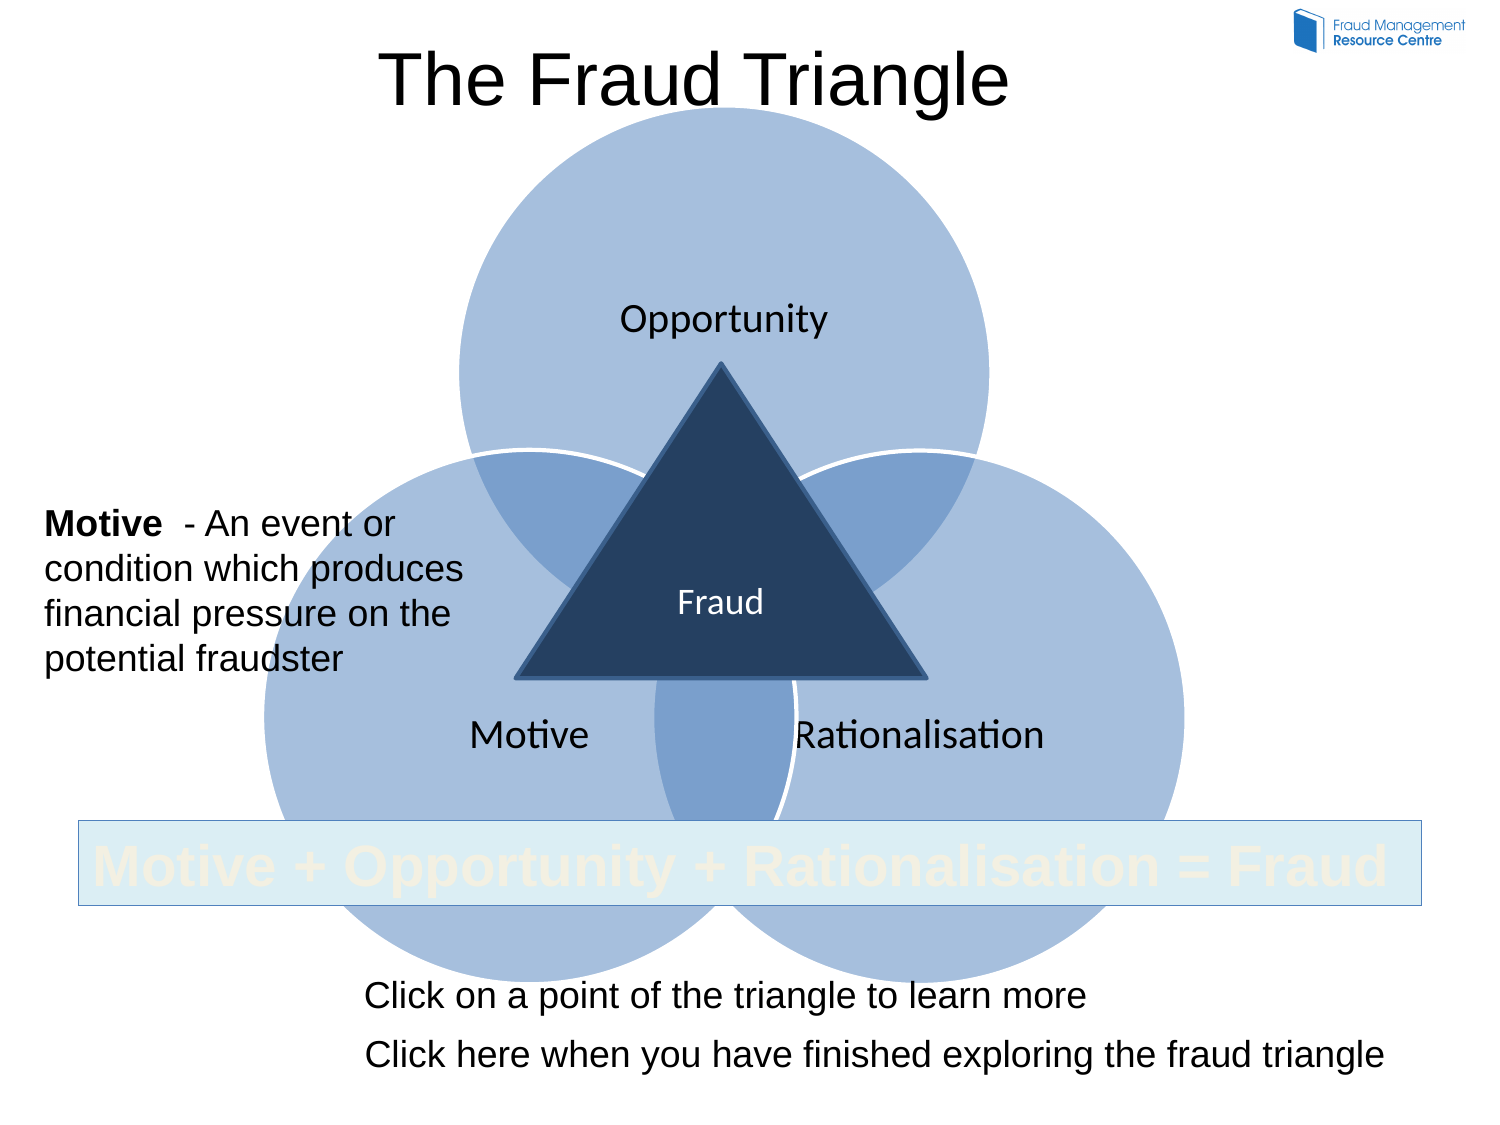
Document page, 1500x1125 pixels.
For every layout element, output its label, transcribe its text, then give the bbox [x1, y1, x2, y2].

text_box Click here when you have finished exploring the fraud triangle [349, 1023, 1401, 1083]
text_box Motive - An event or condition which produces financial pressure on the potential fraudster [29, 491, 147, 687]
text_box Motive + Opportunity + Rationalisation = Fraud [1307, 820, 1422, 906]
picture [1293, 8, 1467, 54]
text_box Click on a point of the triangle to learn more [349, 1004, 1103, 1024]
text_box Motive + Opportunity + Rationalisation = Fraud [78, 820, 147, 906]
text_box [152, 105, 1302, 997]
text_box The Fraud Triangle [363, 23, 1172, 103]
